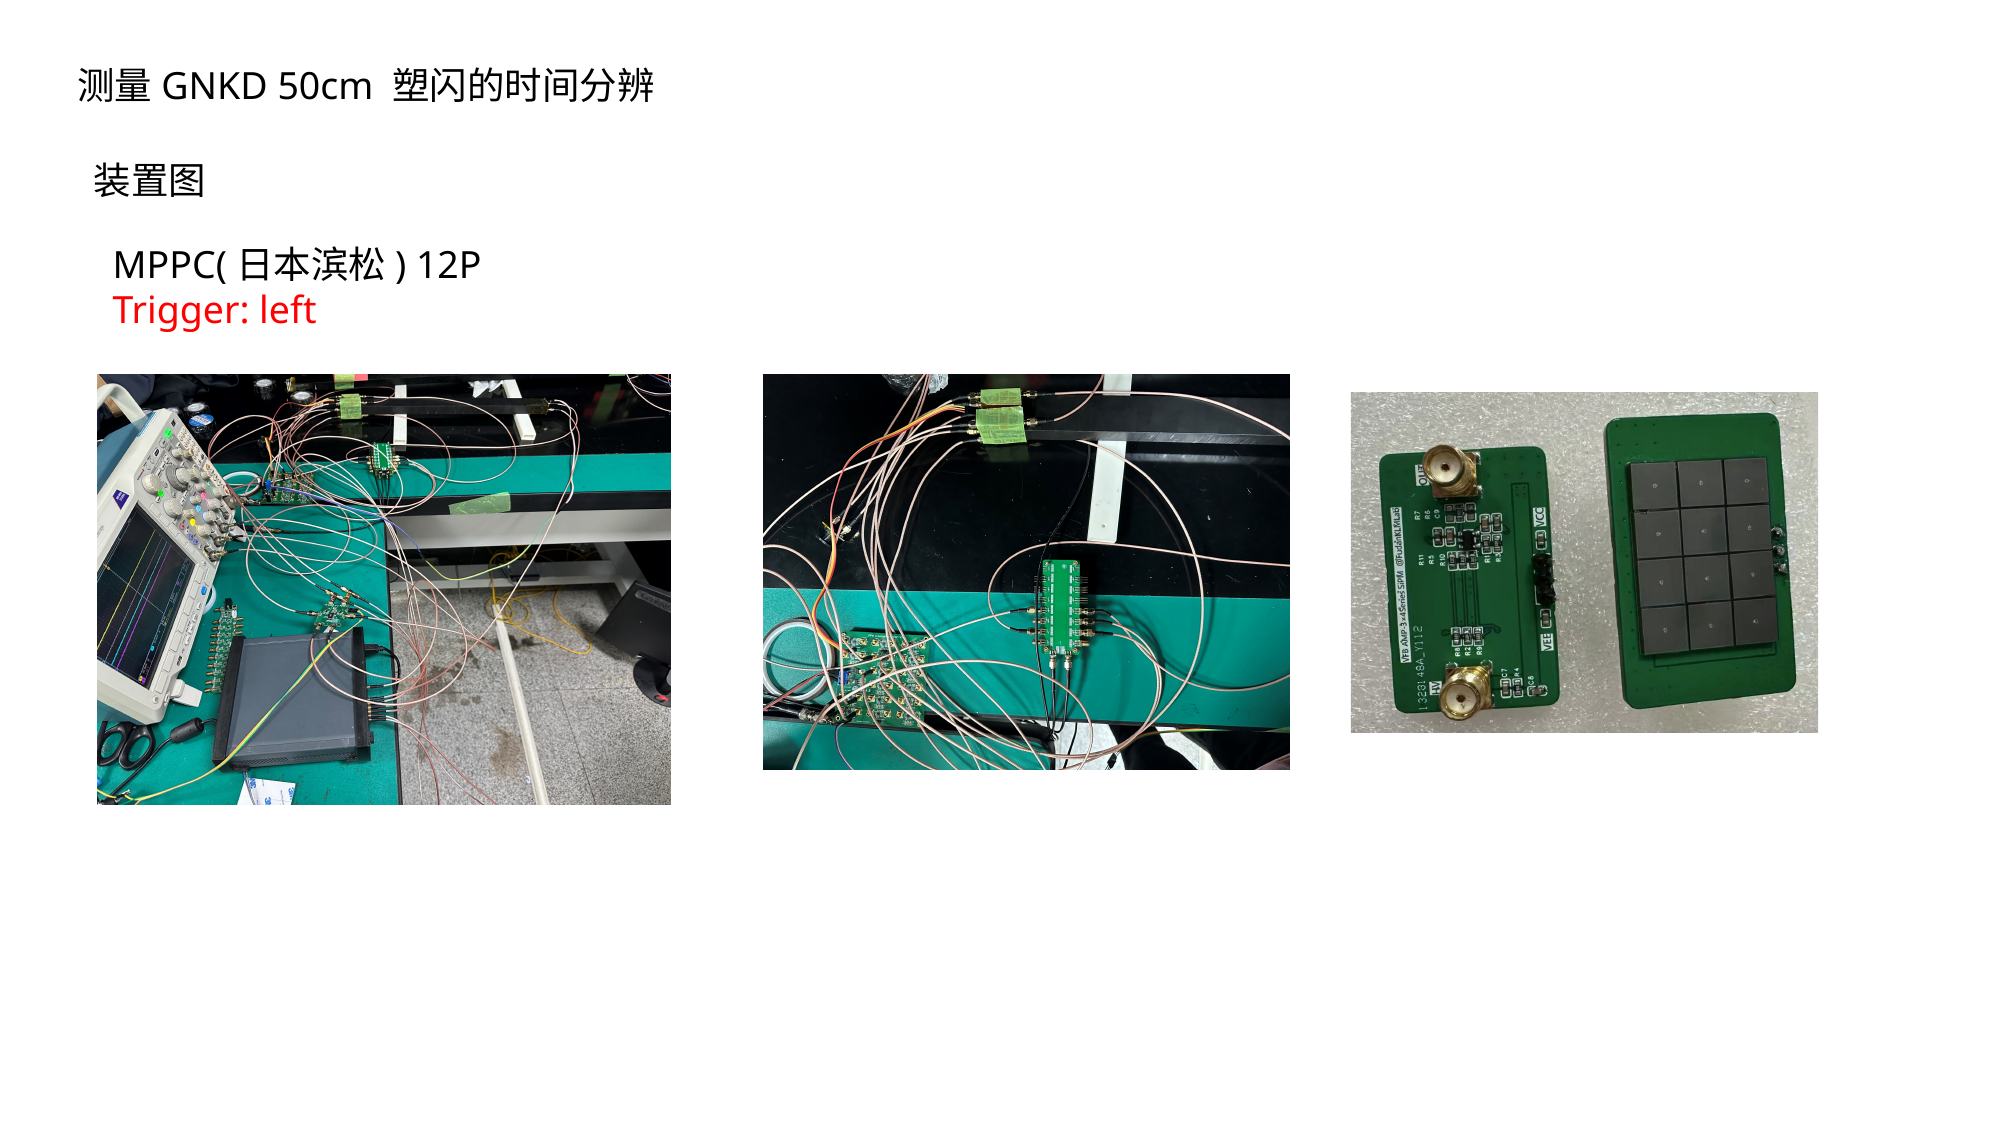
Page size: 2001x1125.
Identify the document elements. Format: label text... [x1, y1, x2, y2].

text_box MPPC(日本滨松) 12P Trigger: left [97, 234, 691, 339]
text_box 测量GNKD 50cm 塑闪的时间分辨 [62, 55, 764, 115]
picture [97, 374, 672, 805]
picture [763, 374, 1290, 770]
text_box 装置图 [78, 149, 547, 210]
picture [1350, 328, 1819, 797]
